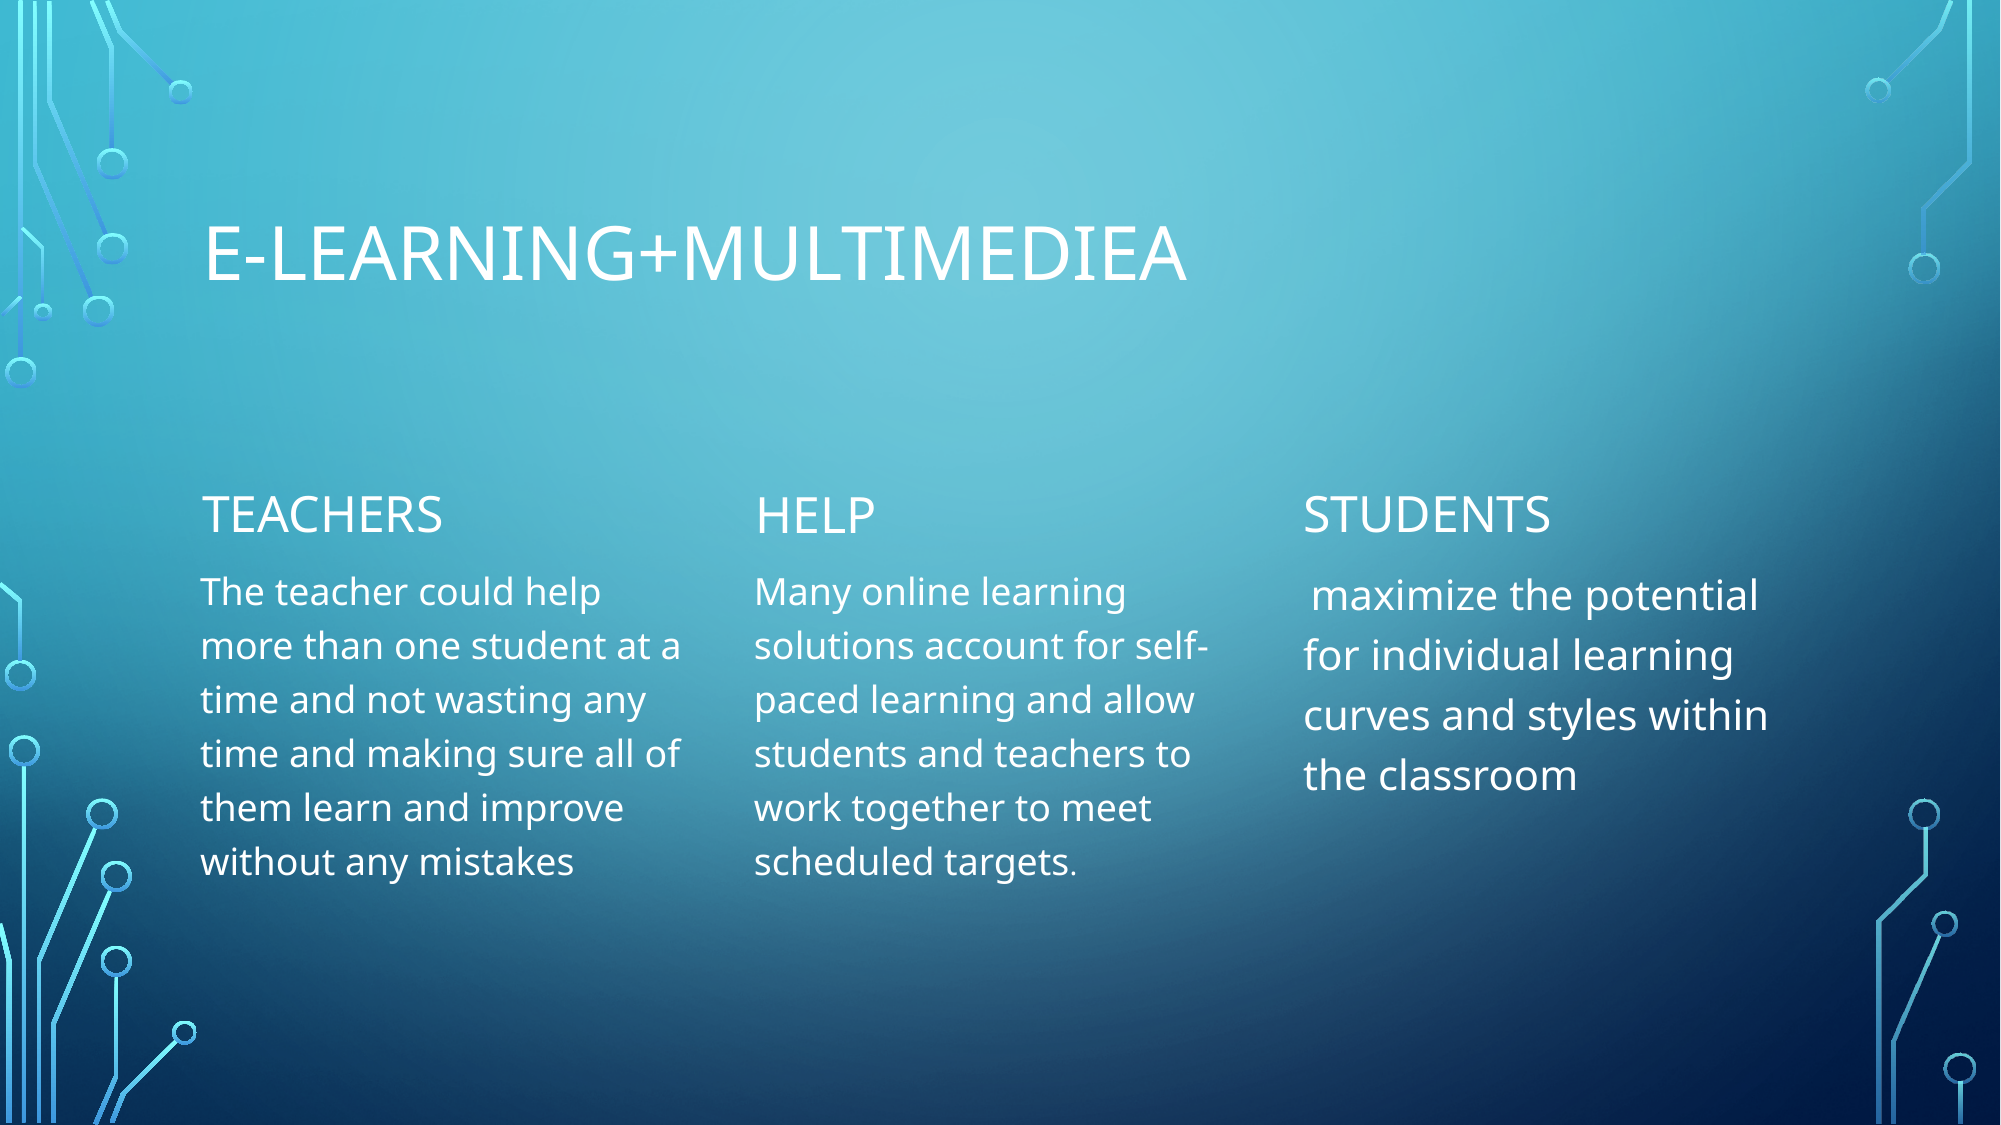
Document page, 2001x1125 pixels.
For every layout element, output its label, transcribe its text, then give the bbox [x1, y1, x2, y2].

list maximize the potential for individual learning curves and styles within the classroom [1288, 551, 1813, 950]
list Many online learning solutions account for self-paced learning and allow students and teachers to work together to meet scheduled targets. [738, 551, 1264, 951]
title E-learning+Multimediea [187, 99, 1813, 413]
list Students [1288, 438, 1813, 551]
list help [740, 439, 1263, 551]
list The teacher could help more than one student at a time and not wasting any time and making sure all of them learn and improve without any mistakes [185, 551, 712, 950]
list teachers [187, 438, 712, 551]
